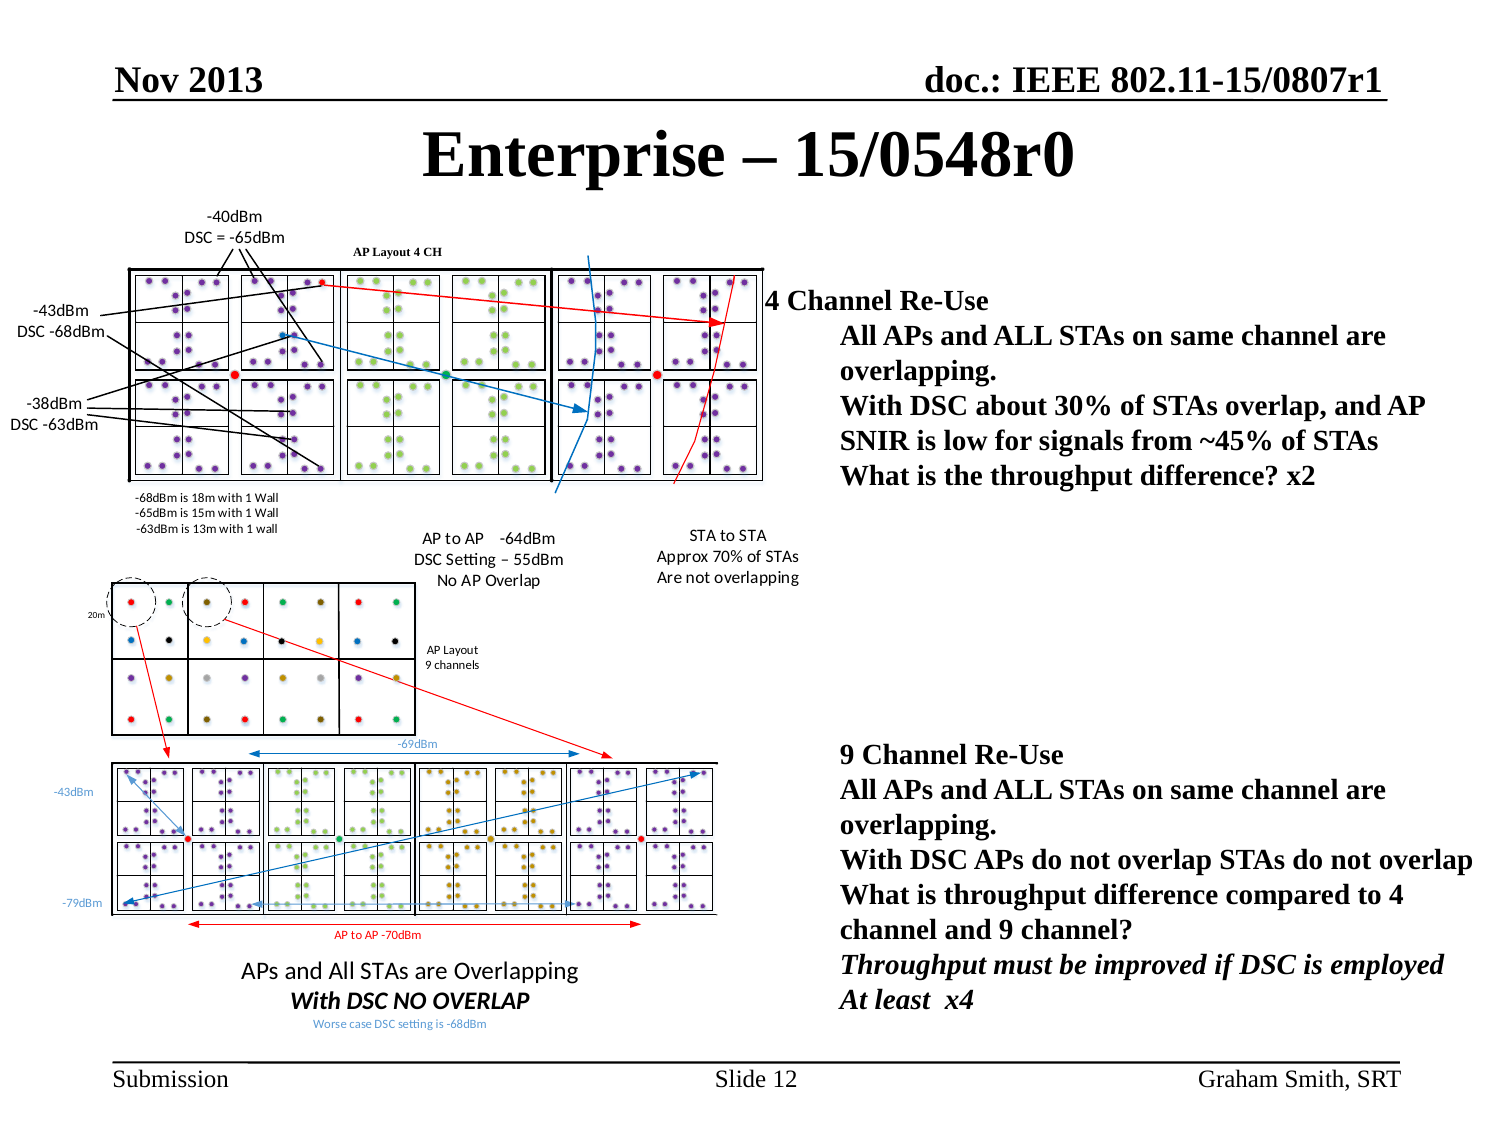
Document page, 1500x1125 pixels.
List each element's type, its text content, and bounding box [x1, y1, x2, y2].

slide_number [114, 54, 286, 101]
slide_number Slide 12 [712, 1061, 800, 1093]
title Enterprise – 15/0548r0 [112, 112, 1388, 188]
picture [0, 199, 809, 1039]
text_box 4 Channel Re-Use All APs and ALL STAs on same channel are overlapping. With DSC about 30% of STAs overlap, and AP SNIR is low for signals from ~45% of STAs What is the throughput difference? x2 9 Channel Re-Use All APs and ALL STAs on same channel are overlapping. With DSC APs do not overlap STAs do not overlap What is throughput difference compared to 4 channel and 9 channel? Throughput must be improved if DSC is employed At least x4 [749, 273, 1500, 1023]
footer Graham Smith, SRT [1195, 1061, 1402, 1093]
